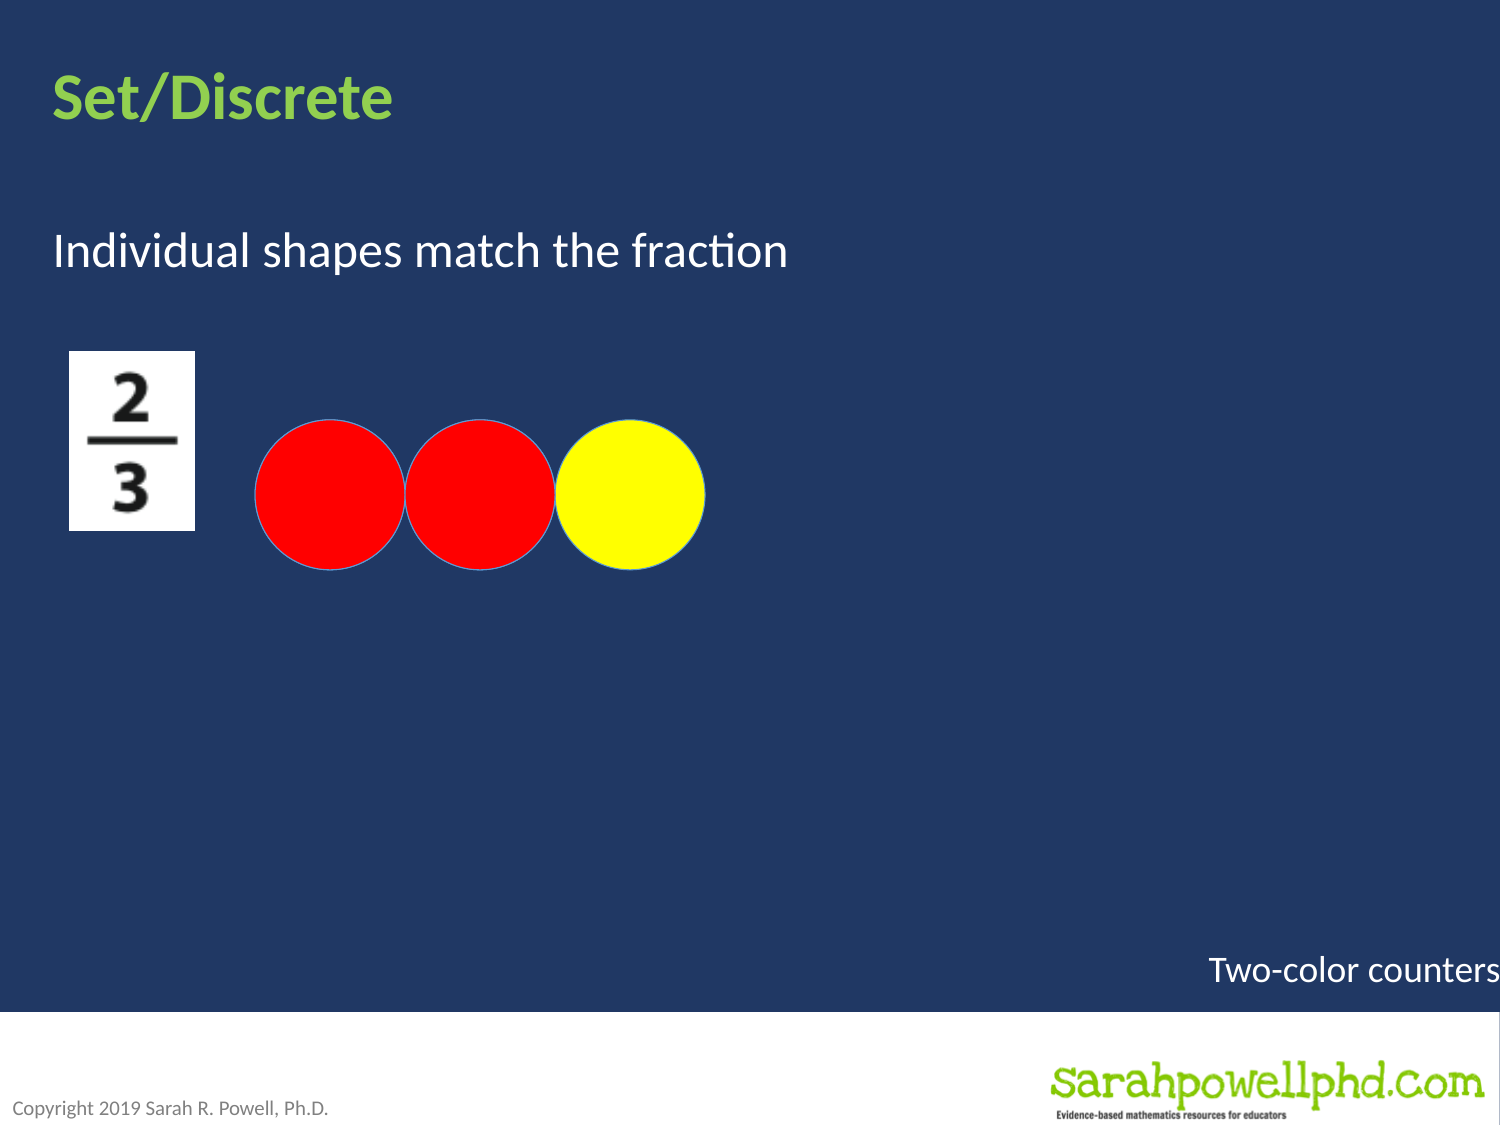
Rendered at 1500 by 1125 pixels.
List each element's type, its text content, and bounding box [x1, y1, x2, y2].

list Individual shapes match the fraction [37, 204, 1463, 999]
text_box [404, 419, 556, 571]
text_box [254, 419, 405, 571]
text_box [555, 419, 706, 571]
picture [69, 351, 195, 531]
text_box Two-color counters [1193, 937, 1500, 998]
picture [1032, 1051, 1499, 1125]
title Set/Discrete [37, 37, 1463, 158]
